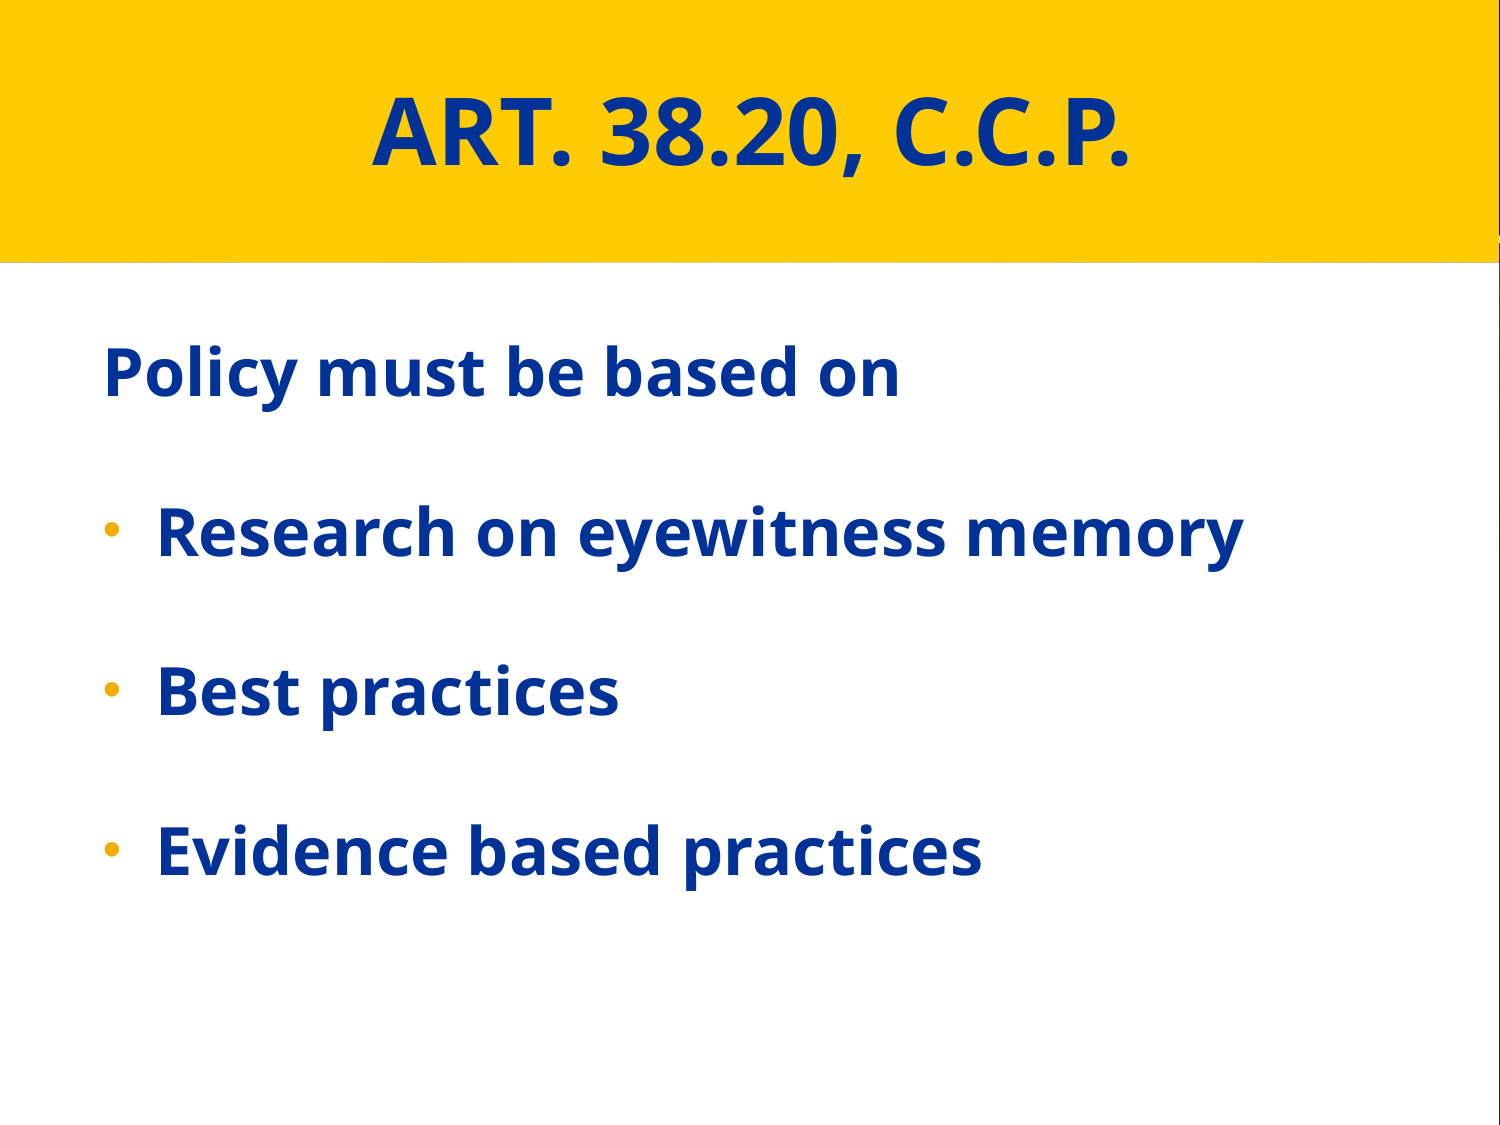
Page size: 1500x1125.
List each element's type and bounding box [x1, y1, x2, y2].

text_box [0, 0, 1500, 1125]
